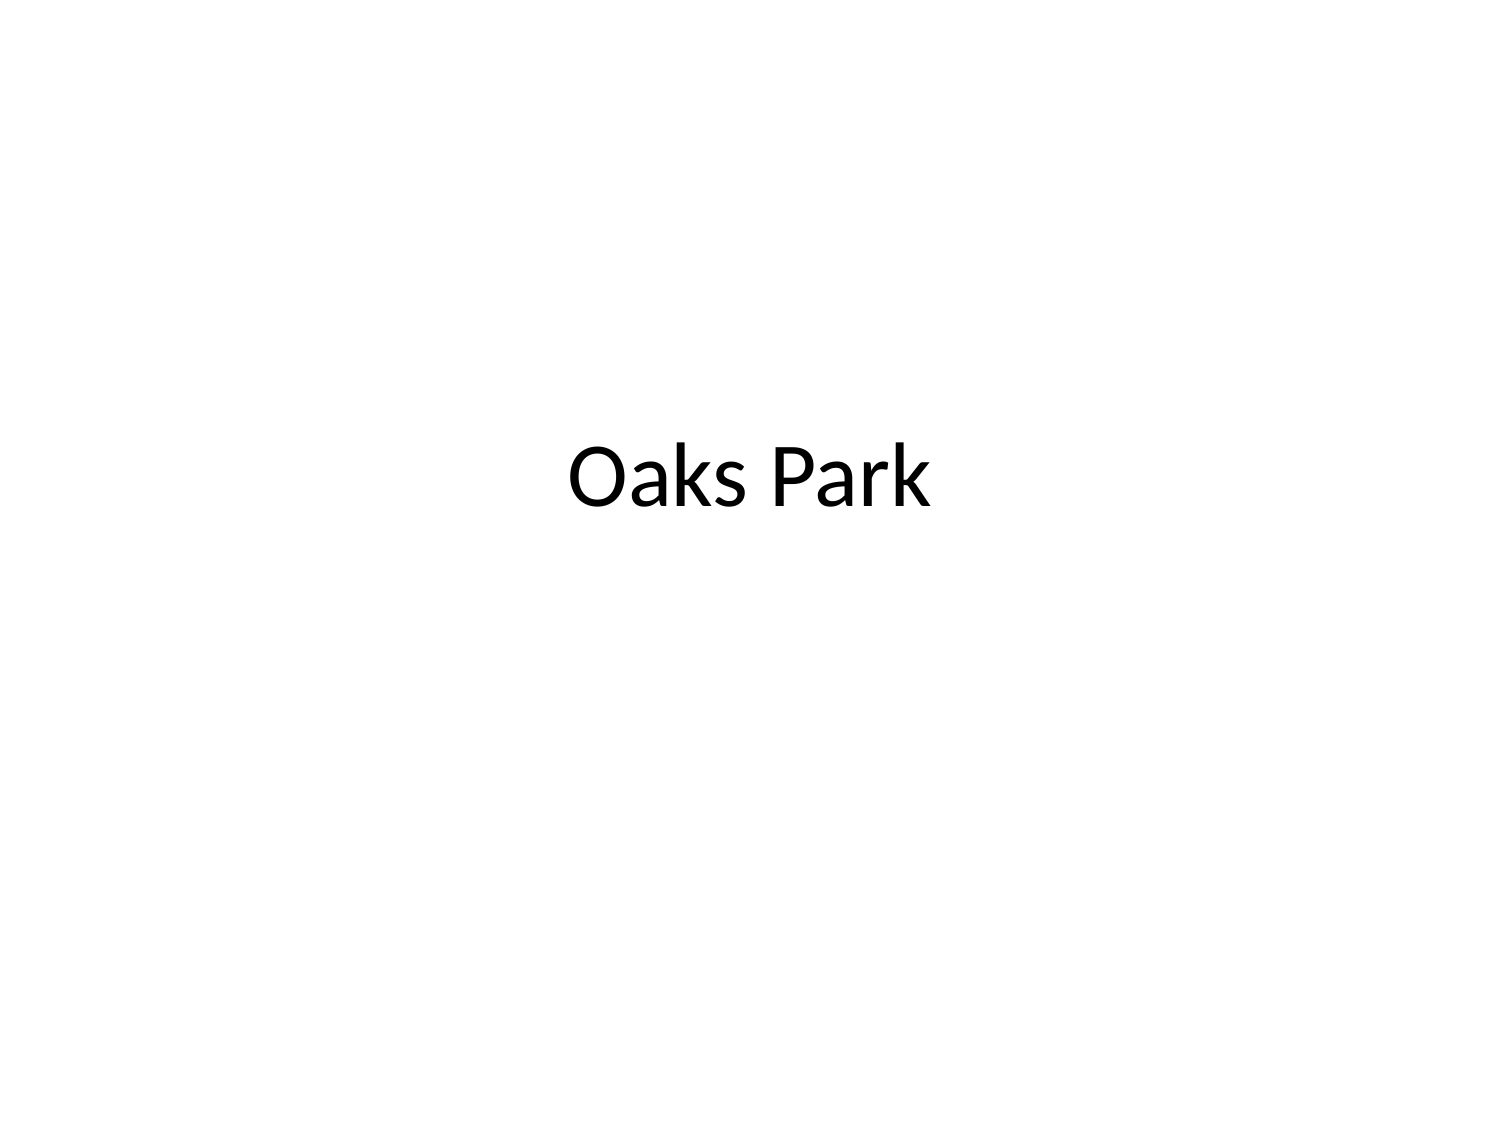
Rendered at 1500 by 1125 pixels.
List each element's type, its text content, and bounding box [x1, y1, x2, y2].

title Oaks Park [112, 349, 1388, 591]
